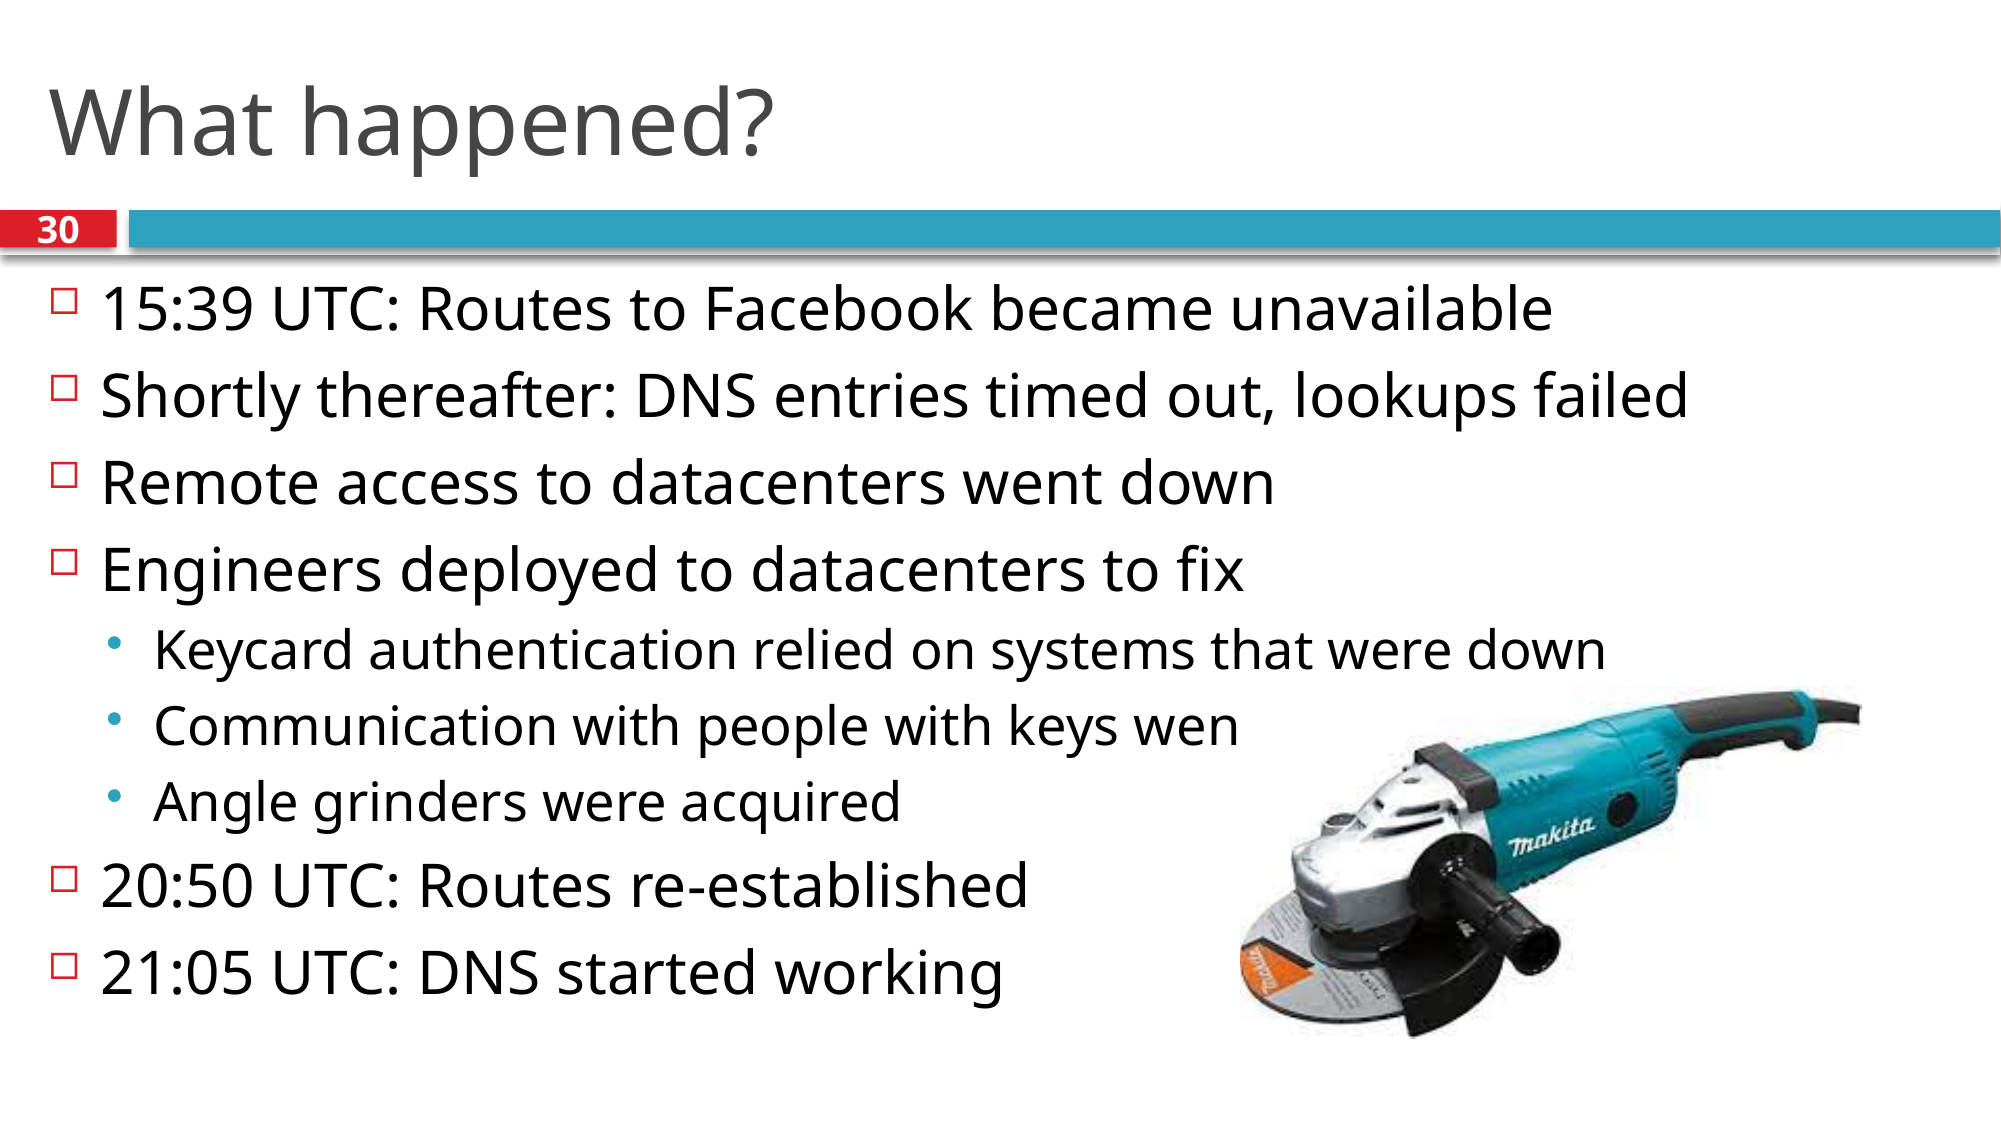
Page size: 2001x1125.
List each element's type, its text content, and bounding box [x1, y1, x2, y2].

picture [1240, 686, 1862, 1039]
list 15:39 UTC: Routes to Facebook became unavailable Shortly thereafter: DNS entries timed out, lookups failed Remote access to datacenters went down Engineers deployed to datacenters to fix Keycard authentication relied on systems that were down Communication with people with keys went down Angle grinders were acquired 20:50 UTC: Routes re-established 21:05 UTC: DNS started working [33, 262, 1967, 1100]
slide_number 30 [0, 206, 117, 257]
title What happened? [33, 37, 1967, 200]
